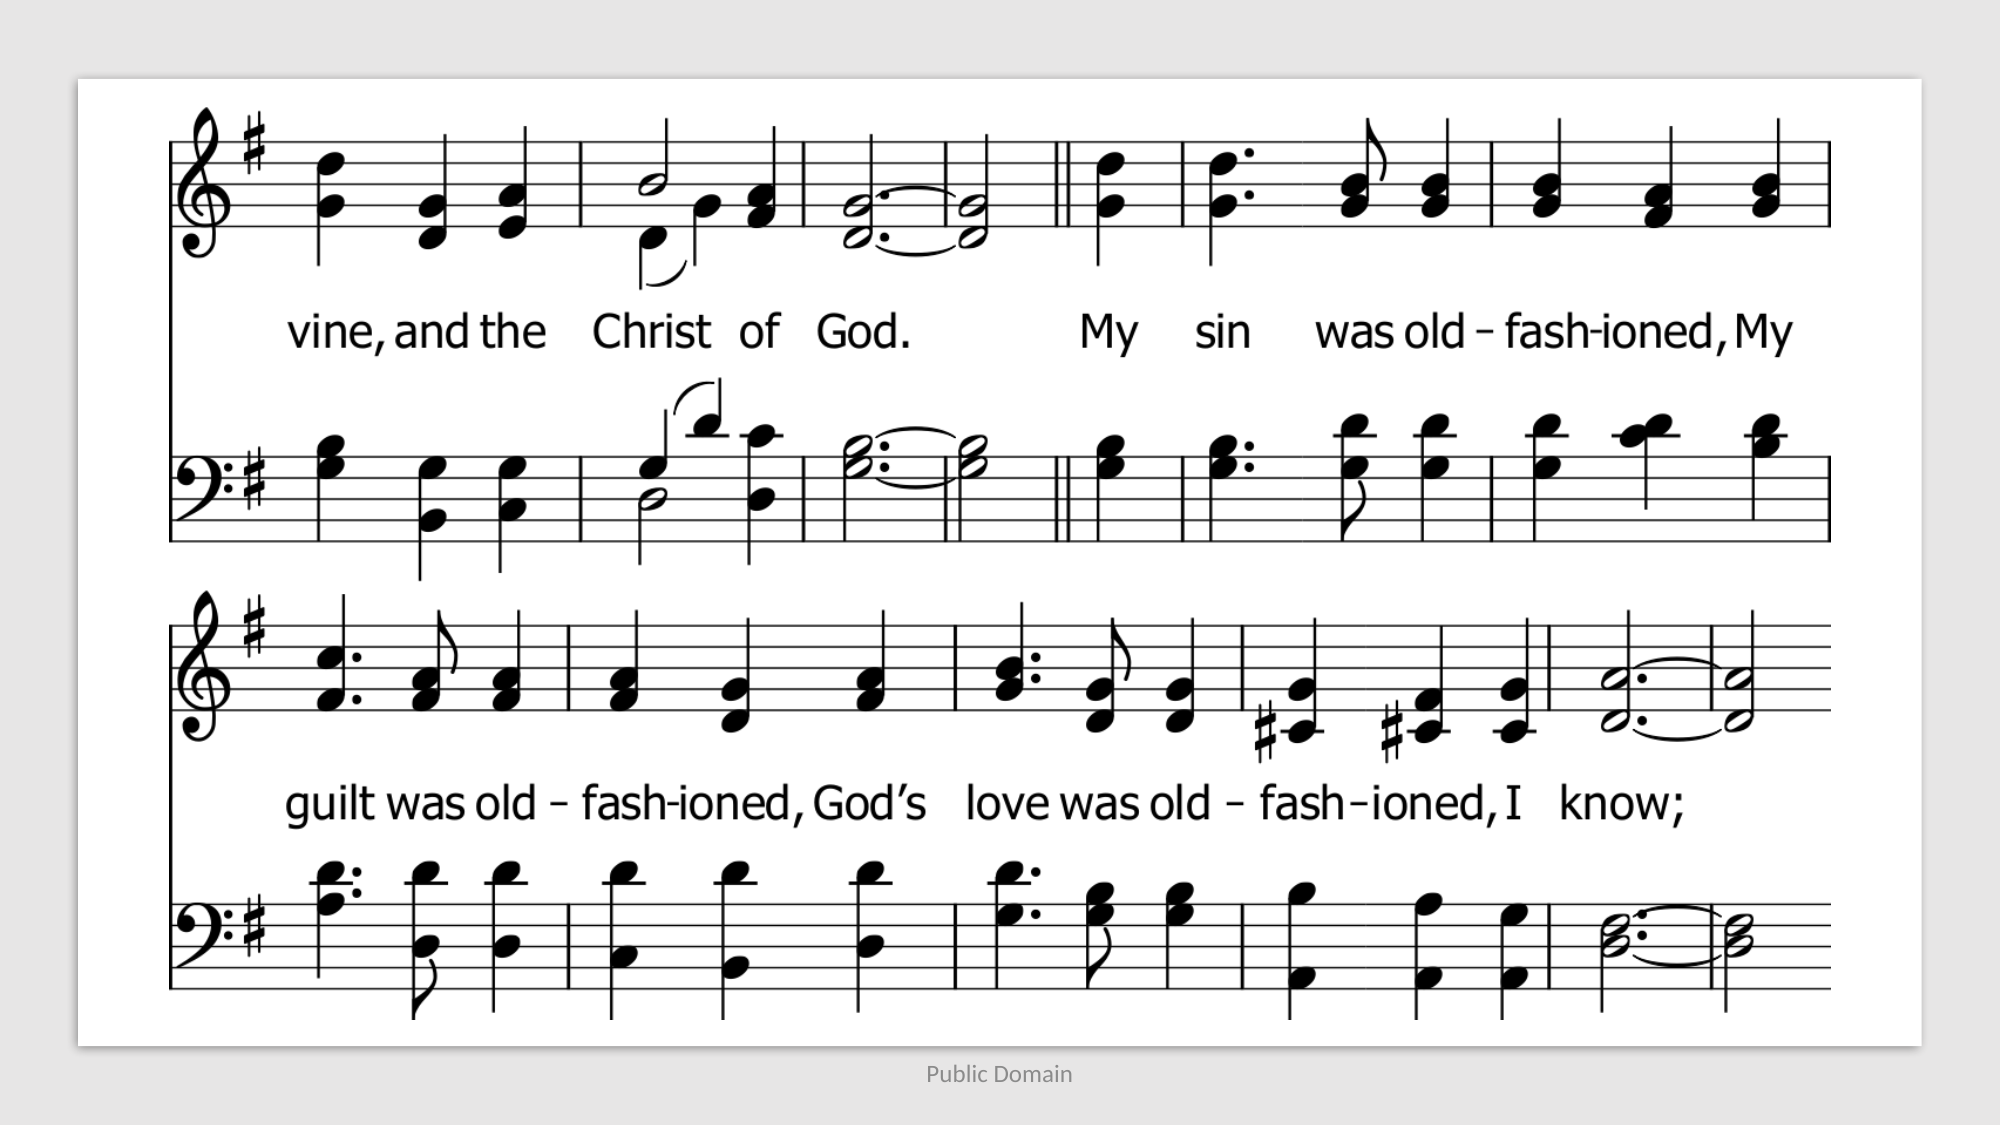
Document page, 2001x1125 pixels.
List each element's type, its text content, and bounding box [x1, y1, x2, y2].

footer Public Domain [662, 1042, 1338, 1103]
text_box [0, 0, 2000, 1125]
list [169, 105, 1831, 1020]
text_box [77, 78, 1923, 1047]
